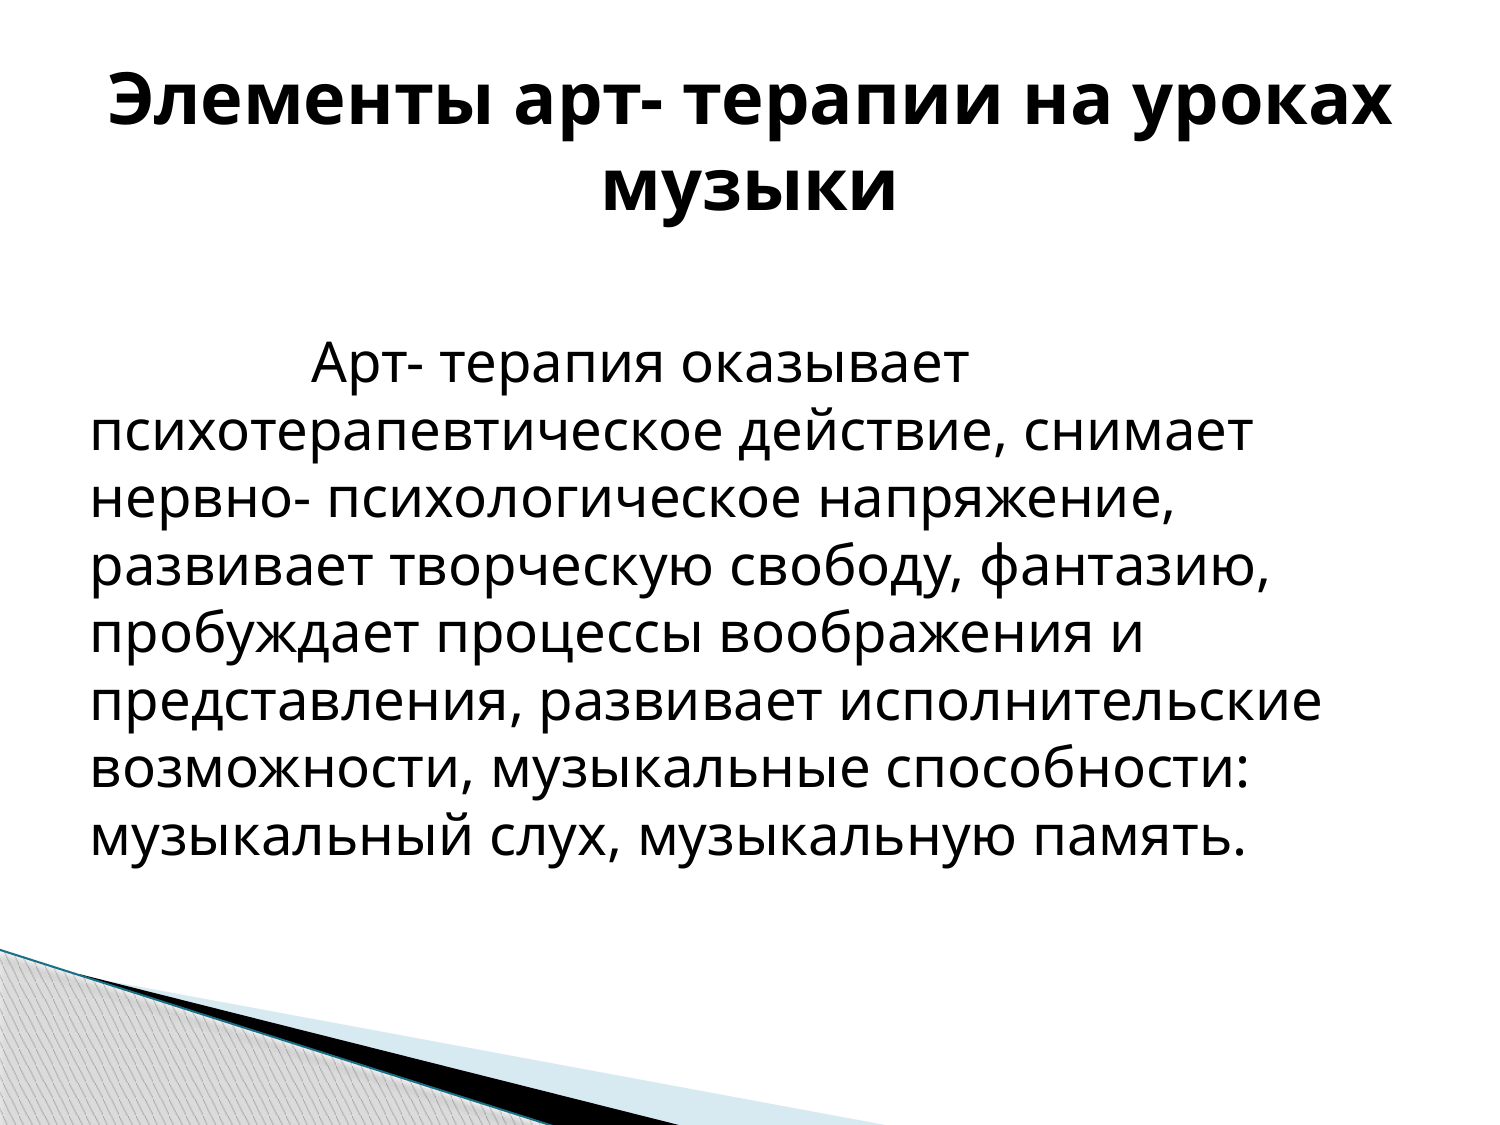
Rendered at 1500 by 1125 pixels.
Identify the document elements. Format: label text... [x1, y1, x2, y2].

list Арт- терапия оказывает психотерапевтическое действие, снимает нервно- психологическое напряжение, развивает творческую свободу, фантазию, пробуждает процессы воображения и представления, развивает исполнительские возможности, музыкальные способности: музыкальный слух, музыкальную память. [75, 243, 1425, 986]
title Элементы арт- терапии на уроках музыки [75, 45, 1425, 233]
